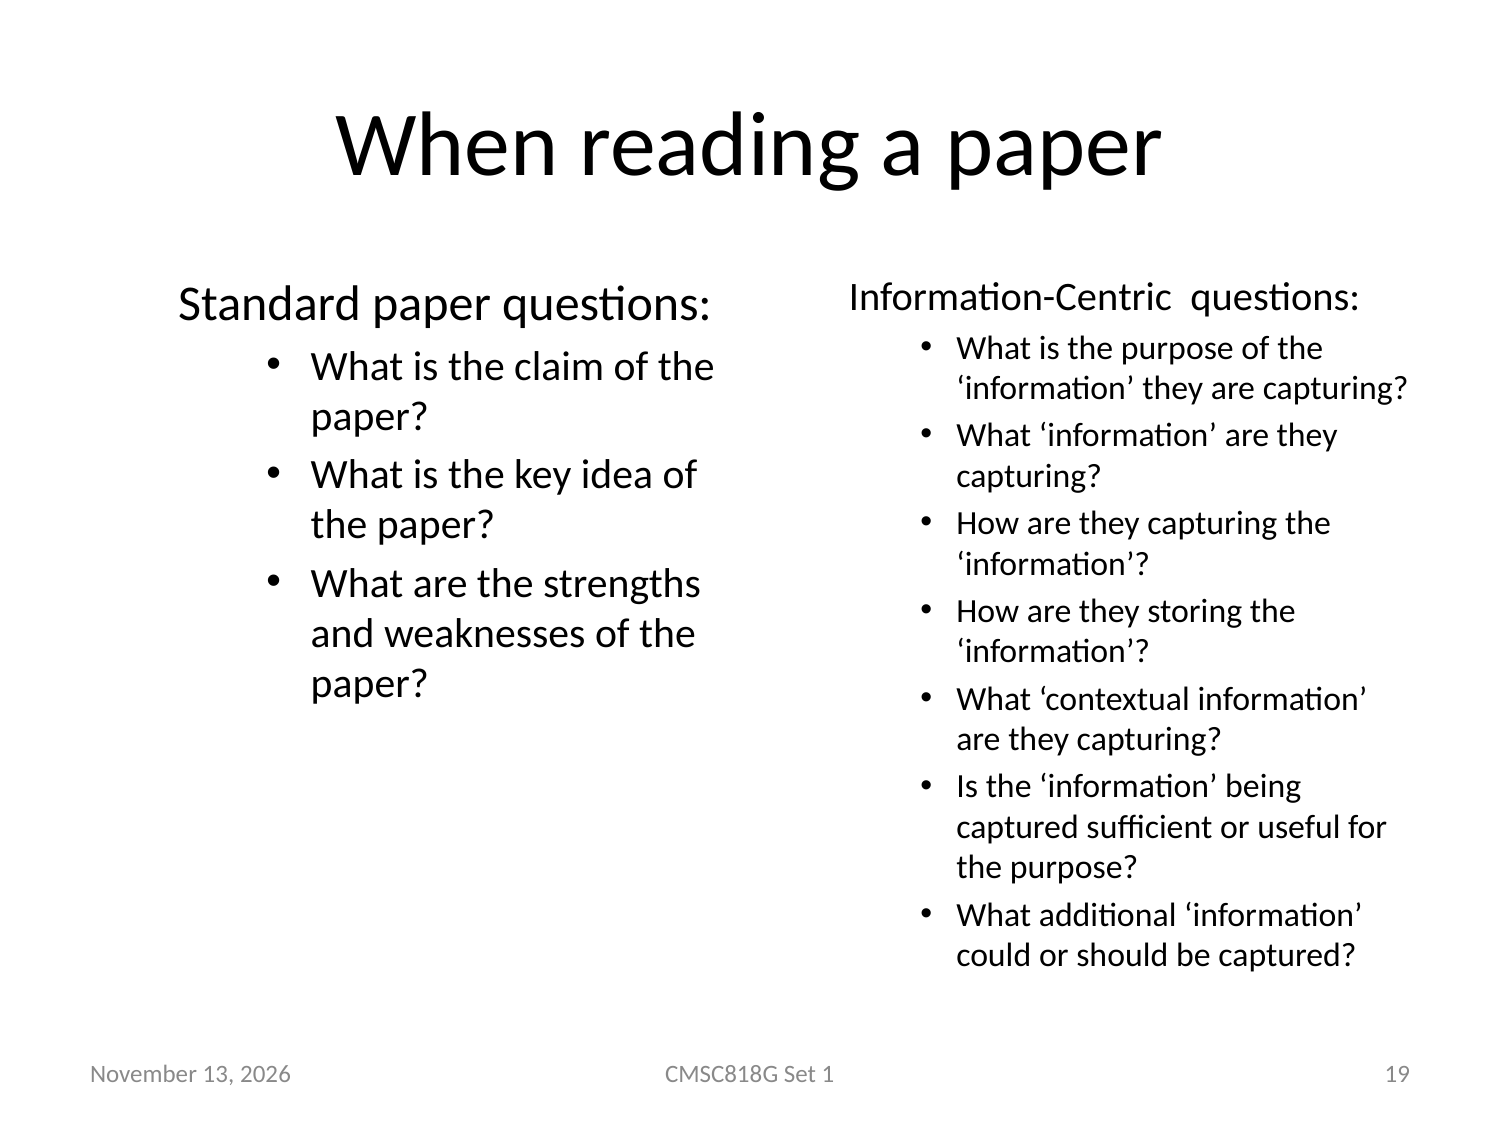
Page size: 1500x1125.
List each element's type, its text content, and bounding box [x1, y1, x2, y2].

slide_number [75, 1042, 425, 1103]
slide_number 19 [1074, 1042, 1425, 1103]
title When reading a paper [75, 45, 1425, 233]
list Information-Centric questions: What is the purpose of the ‘information’ they are capturing? What ‘information’ are they capturing? How are they capturing the ‘information’? How are they storing the ‘information’? What ‘contextual information’ are they capturing? Is the ‘information’ being captured sufficient or useful for the purpose? What additional ‘information’ could or should be captured? [762, 262, 1425, 1005]
list Standard paper questions: What is the claim of the paper? What is the key idea of the paper? What are the strengths and weaknesses of the paper? [75, 262, 738, 1005]
footer CMSC818G Set 1 [512, 1042, 988, 1103]
